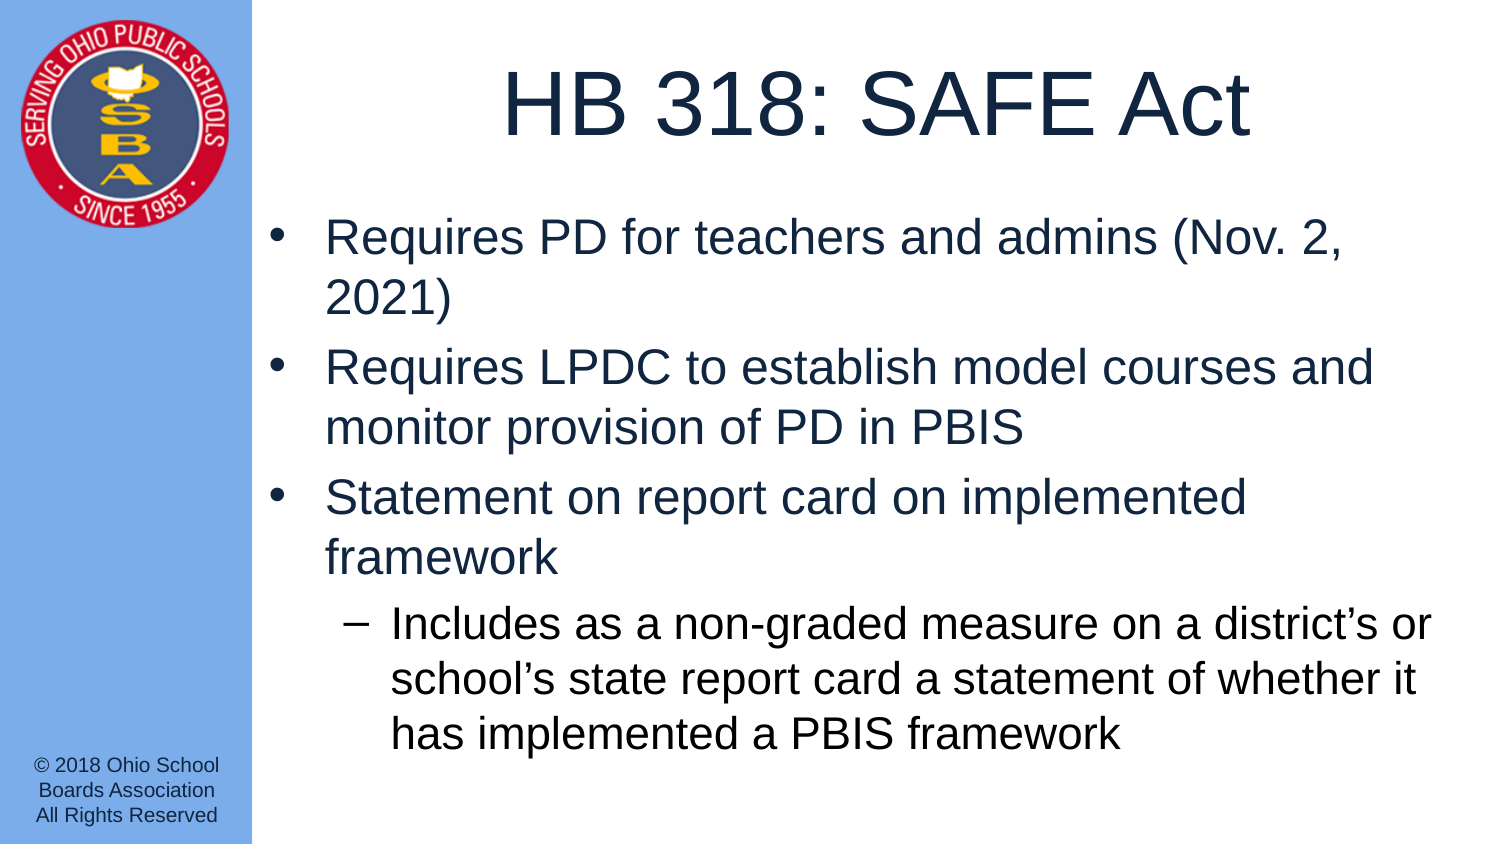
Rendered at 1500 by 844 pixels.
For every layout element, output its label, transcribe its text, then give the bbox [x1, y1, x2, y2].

picture [0, 0, 1500, 844]
title HB 318: SAFE Act [253, 0, 1500, 197]
list Requires PD for teachers and admins (Nov. 2, 2021) Requires LPDC to establish model courses and monitor provision of PD in PBIS Statement on report card on implemented framework Includes as a non-graded measure on a district’s or school’s state report card a statement of whether it has implemented a PBIS framework [253, 196, 1485, 799]
